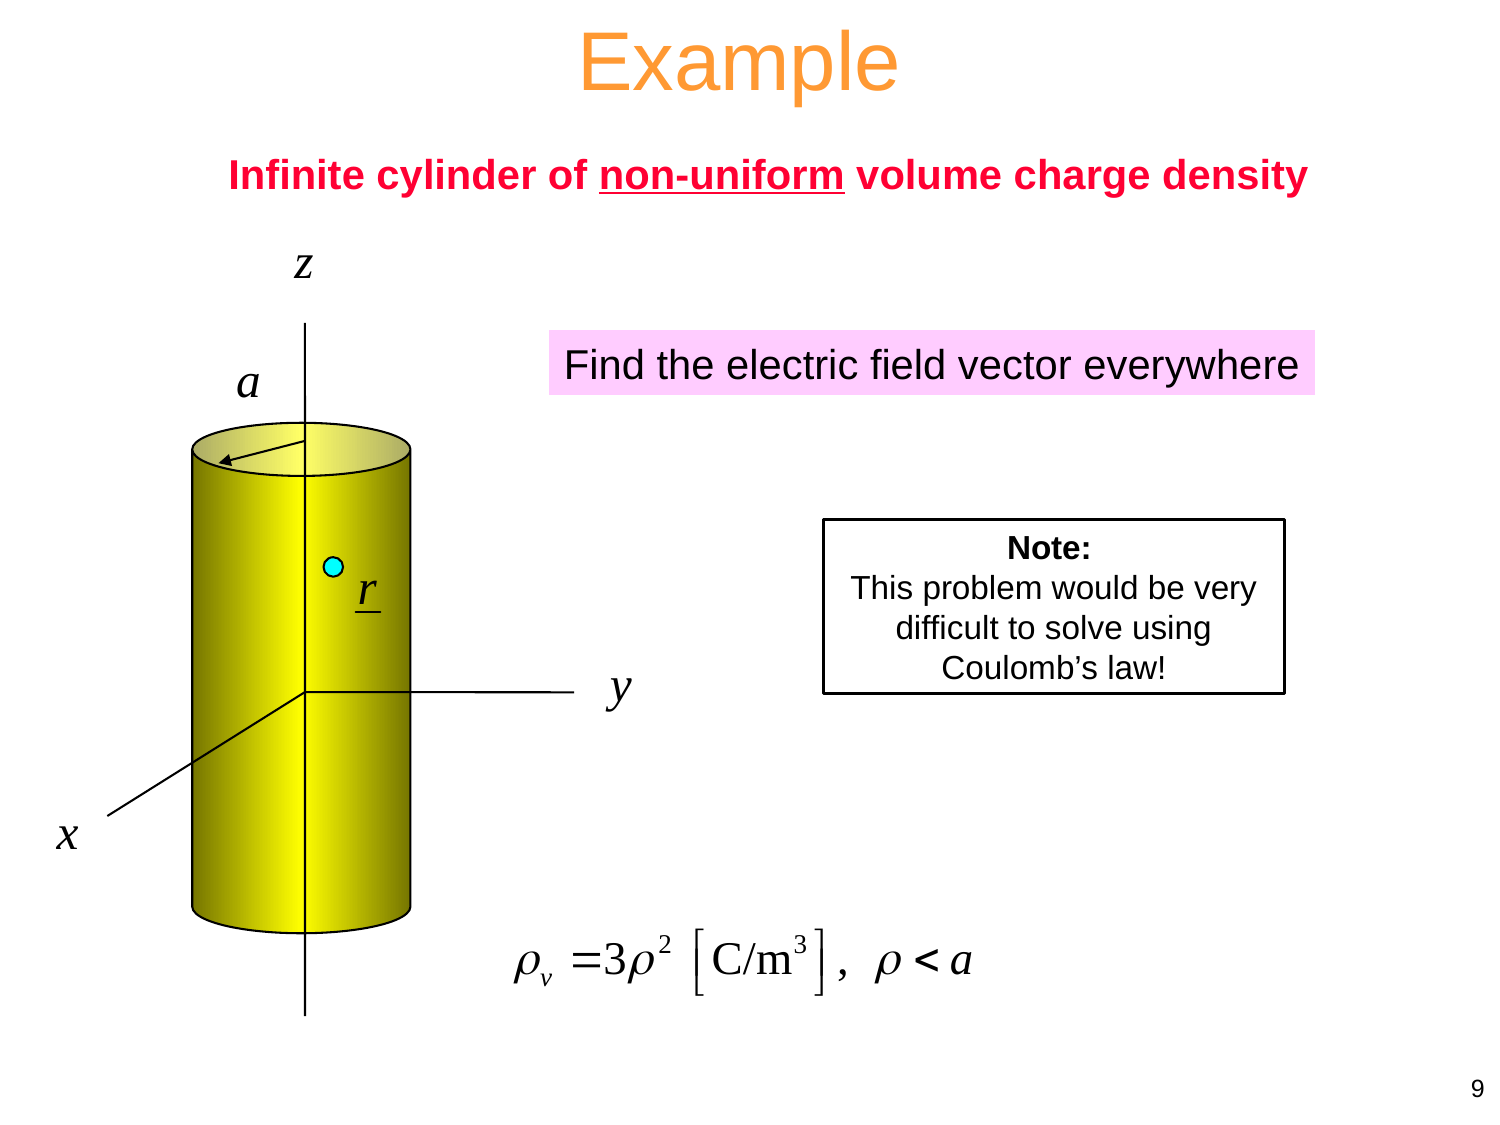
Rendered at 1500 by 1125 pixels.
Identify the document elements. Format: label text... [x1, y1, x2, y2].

text_box Infinite cylinder of non-uniform volume charge density [213, 140, 1324, 205]
text_box Find the electric field vector everywhere [648, 330, 1315, 395]
slide_number 9 [1187, 1050, 1500, 1125]
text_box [504, 919, 984, 1006]
text_box Note: This problem would be very difficult to solve using Coulomb’s law! [823, 519, 1285, 694]
text_box Example [459, 0, 1020, 115]
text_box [46, 245, 644, 1017]
